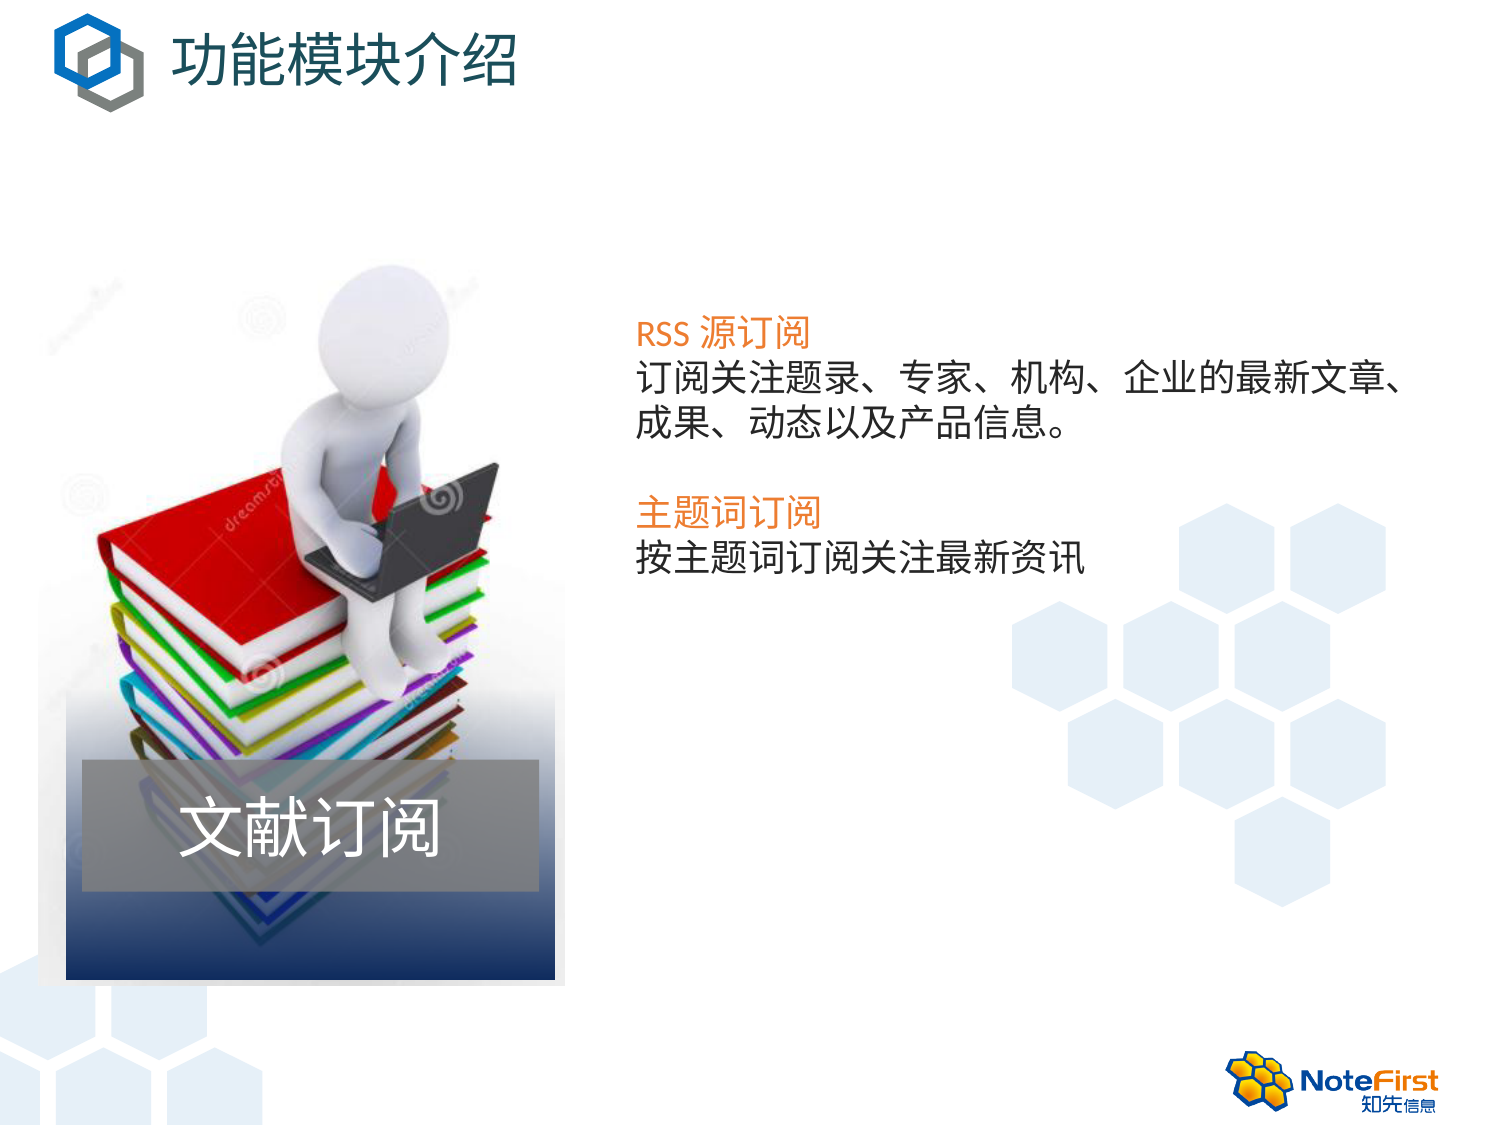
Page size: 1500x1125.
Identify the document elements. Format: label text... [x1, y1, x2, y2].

text_box RSS源订阅 订阅关注题录、专家、机构、企业的最新文章、成果、动态以及产品信息。 主题词订阅 按主题词订阅关注最新资讯 [621, 301, 1475, 733]
picture [1225, 1051, 1439, 1115]
picture [38, 223, 565, 986]
title 功能模块介绍 [155, 18, 988, 107]
